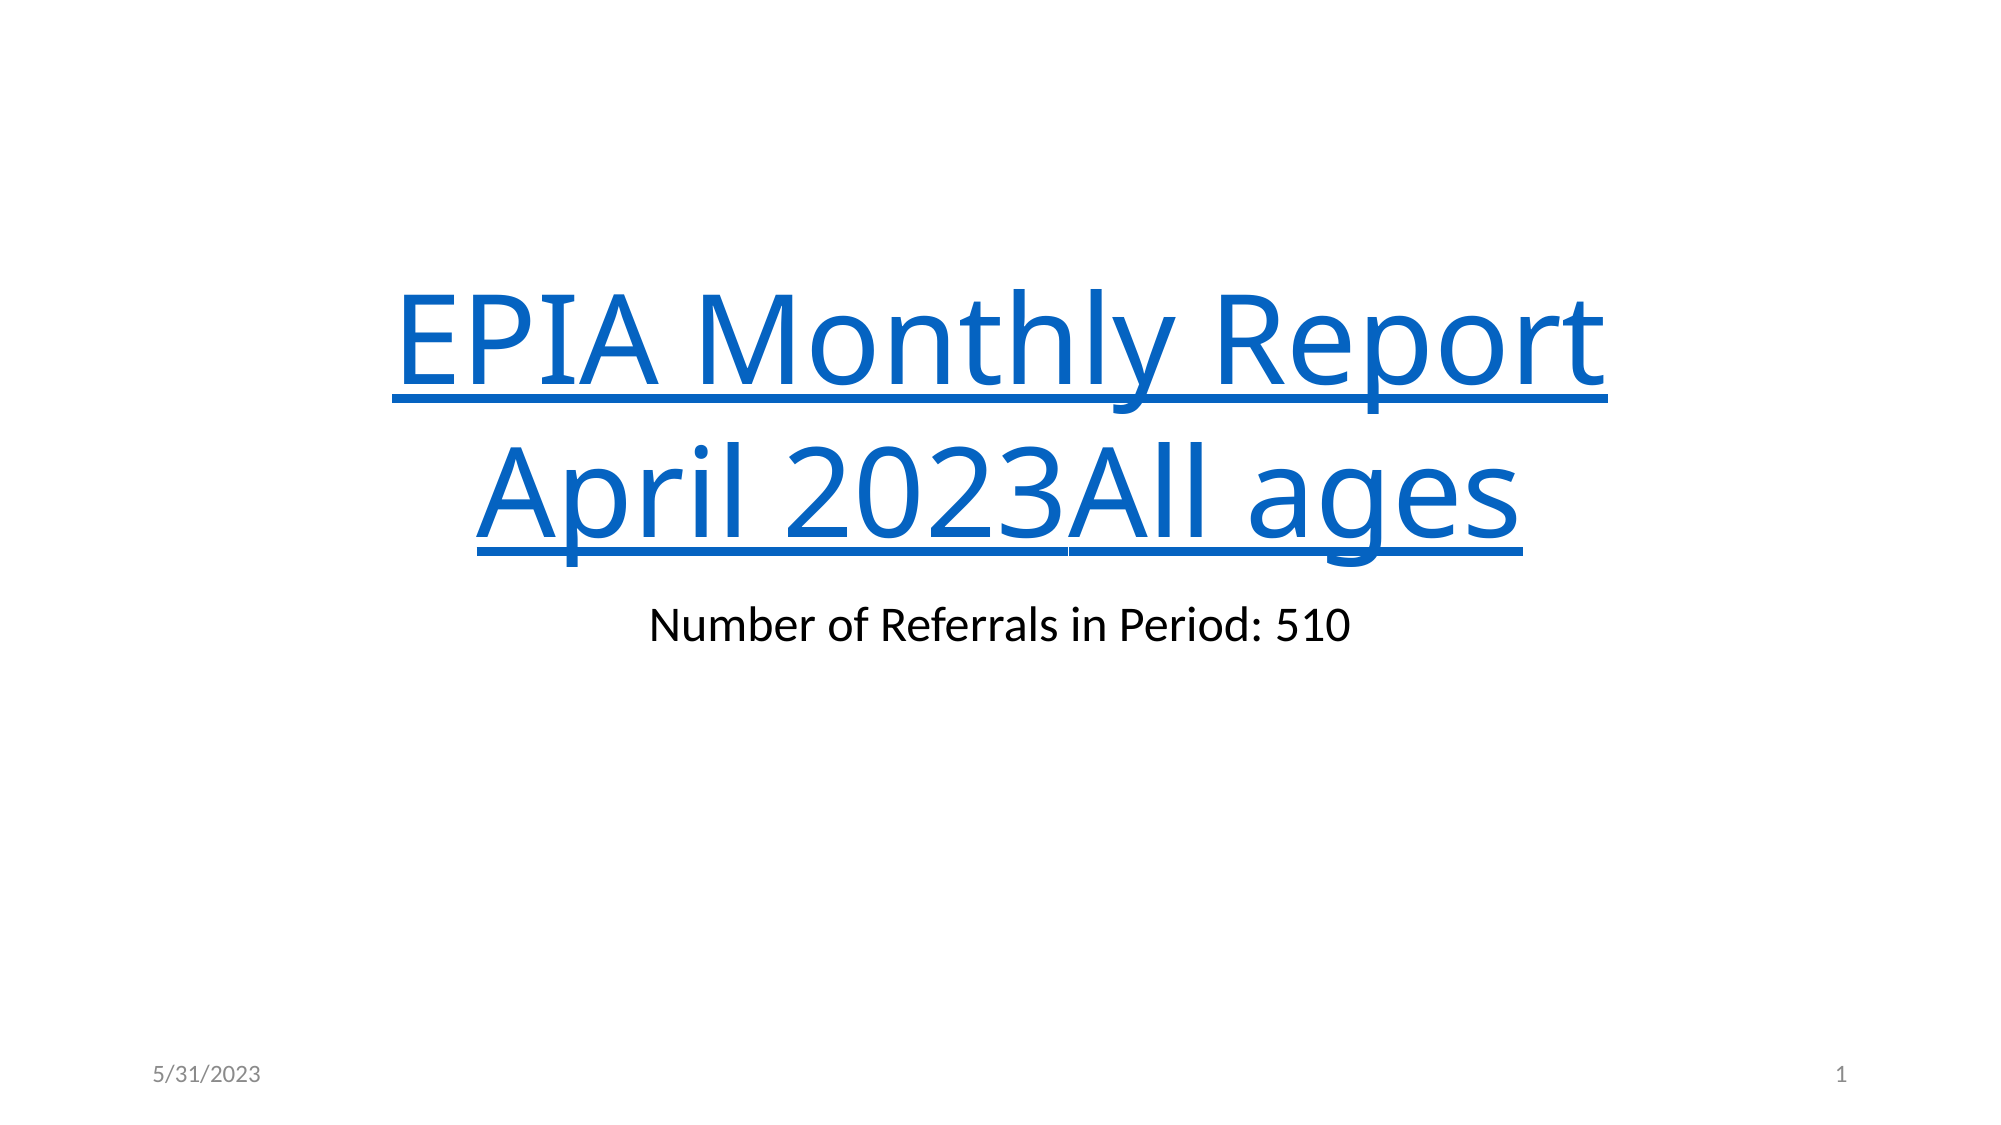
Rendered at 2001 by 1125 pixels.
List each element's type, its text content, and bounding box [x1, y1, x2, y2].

title EPIA Monthly Report April 2023 All ages [249, 184, 1750, 576]
slide_number 1 [1412, 1042, 1863, 1103]
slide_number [137, 1042, 588, 1103]
subtitle Number of Referrals in Period: 510 [249, 590, 1750, 863]
